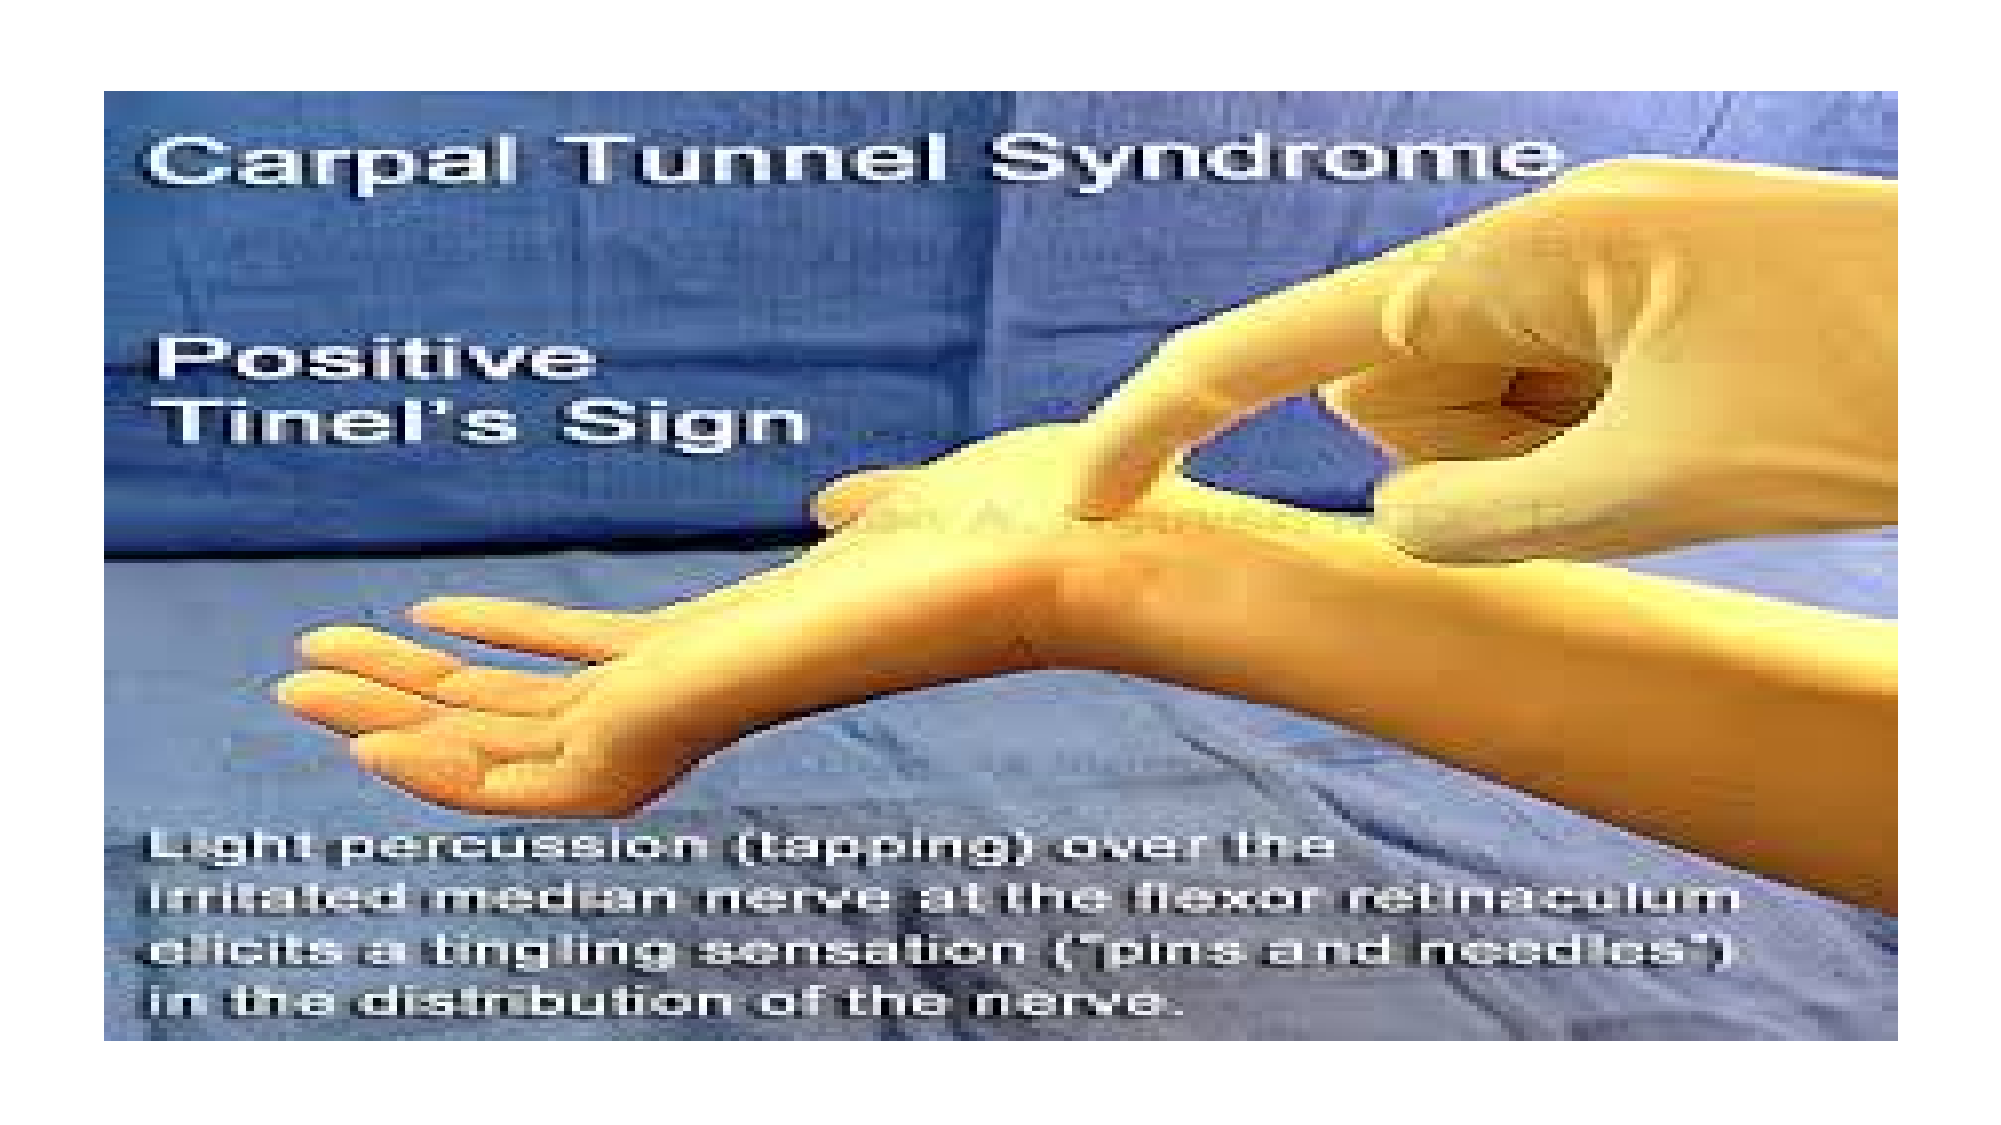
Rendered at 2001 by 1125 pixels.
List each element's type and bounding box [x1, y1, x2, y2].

list [104, 91, 1898, 1041]
